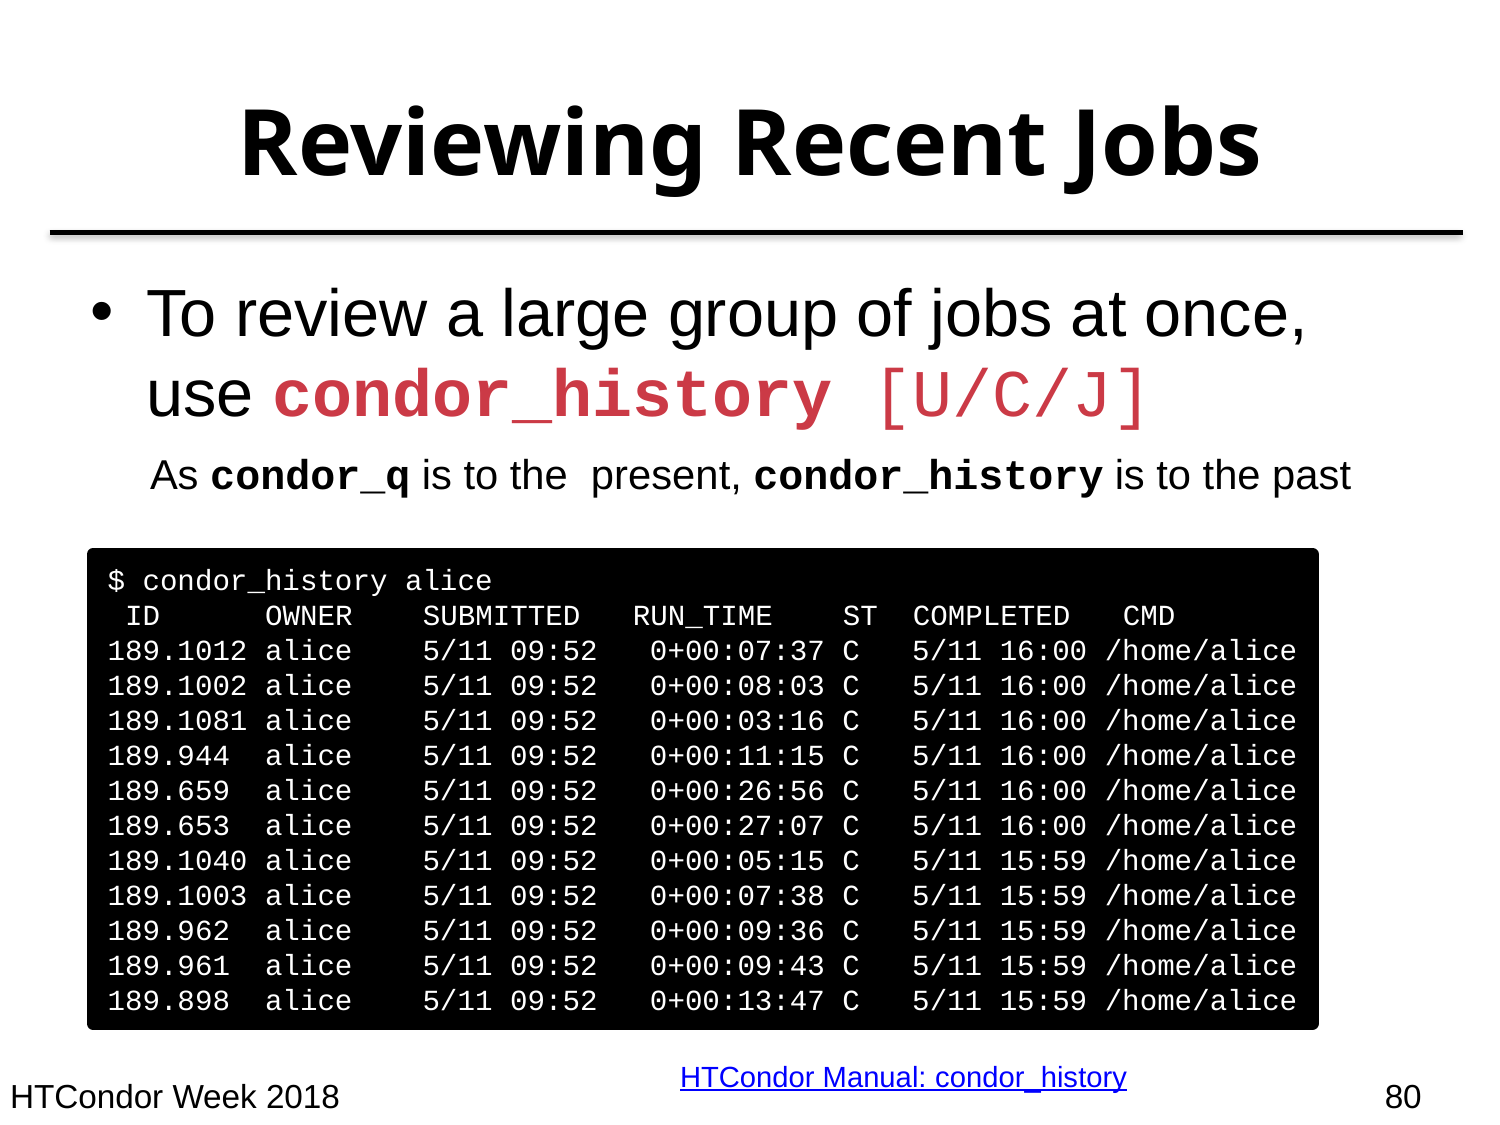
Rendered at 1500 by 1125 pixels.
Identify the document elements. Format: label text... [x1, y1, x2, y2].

text_box HTCondor Manual: condor_history [665, 1051, 1198, 1101]
title Reviewing Recent Jobs [75, 45, 1425, 233]
text_box $ condor_history alice ID OWNER SUBMITTED RUN_TIME ST COMPLETED CMD 189.1012 alice 5/11 09:52 0+00:07:37 C 5/11 16:00 /home/alice 189.1002 alice 5/11 09:52 0+00:08:03 C 5/11 16:00 /home/alice 189.1081 alice 5/11 09:52 0+00:03:16 C 5/11 16:00 /home/alice 189.944 alice 5/11 09:52 0+00:11:15 C 5/11 16:00 /home/alice 189.659 alice 5/11 09:52 0+00:26:56 C 5/11 16:00 /home/alice 189.653 alice 5/11 09:52 0+00:27:07 C 5/11 16:00 /home/alice 189.1040 alice 5/11 09:52 0+00:05:15 C 5/11 15:59 /home/alice 189.1003 alice 5/11 09:52 0+00:07:38 C 5/11 15:59 /home/alice 189.962 alice 5/11 09:52 0+00:09:36 C 5/11 15:59 /home/alice 189.961 alice 5/11 09:52 0+00:09:43 C 5/11 15:59 /home/alice 189.898 alice 5/11 09:52 0+00:13:47 C 5/11 15:59 /home/alice [93, 554, 1313, 1024]
list To review a large group of jobs at once, use condor_history [U/C/J] As condor_q is to the present, condor_history is to the past [75, 262, 1425, 1005]
